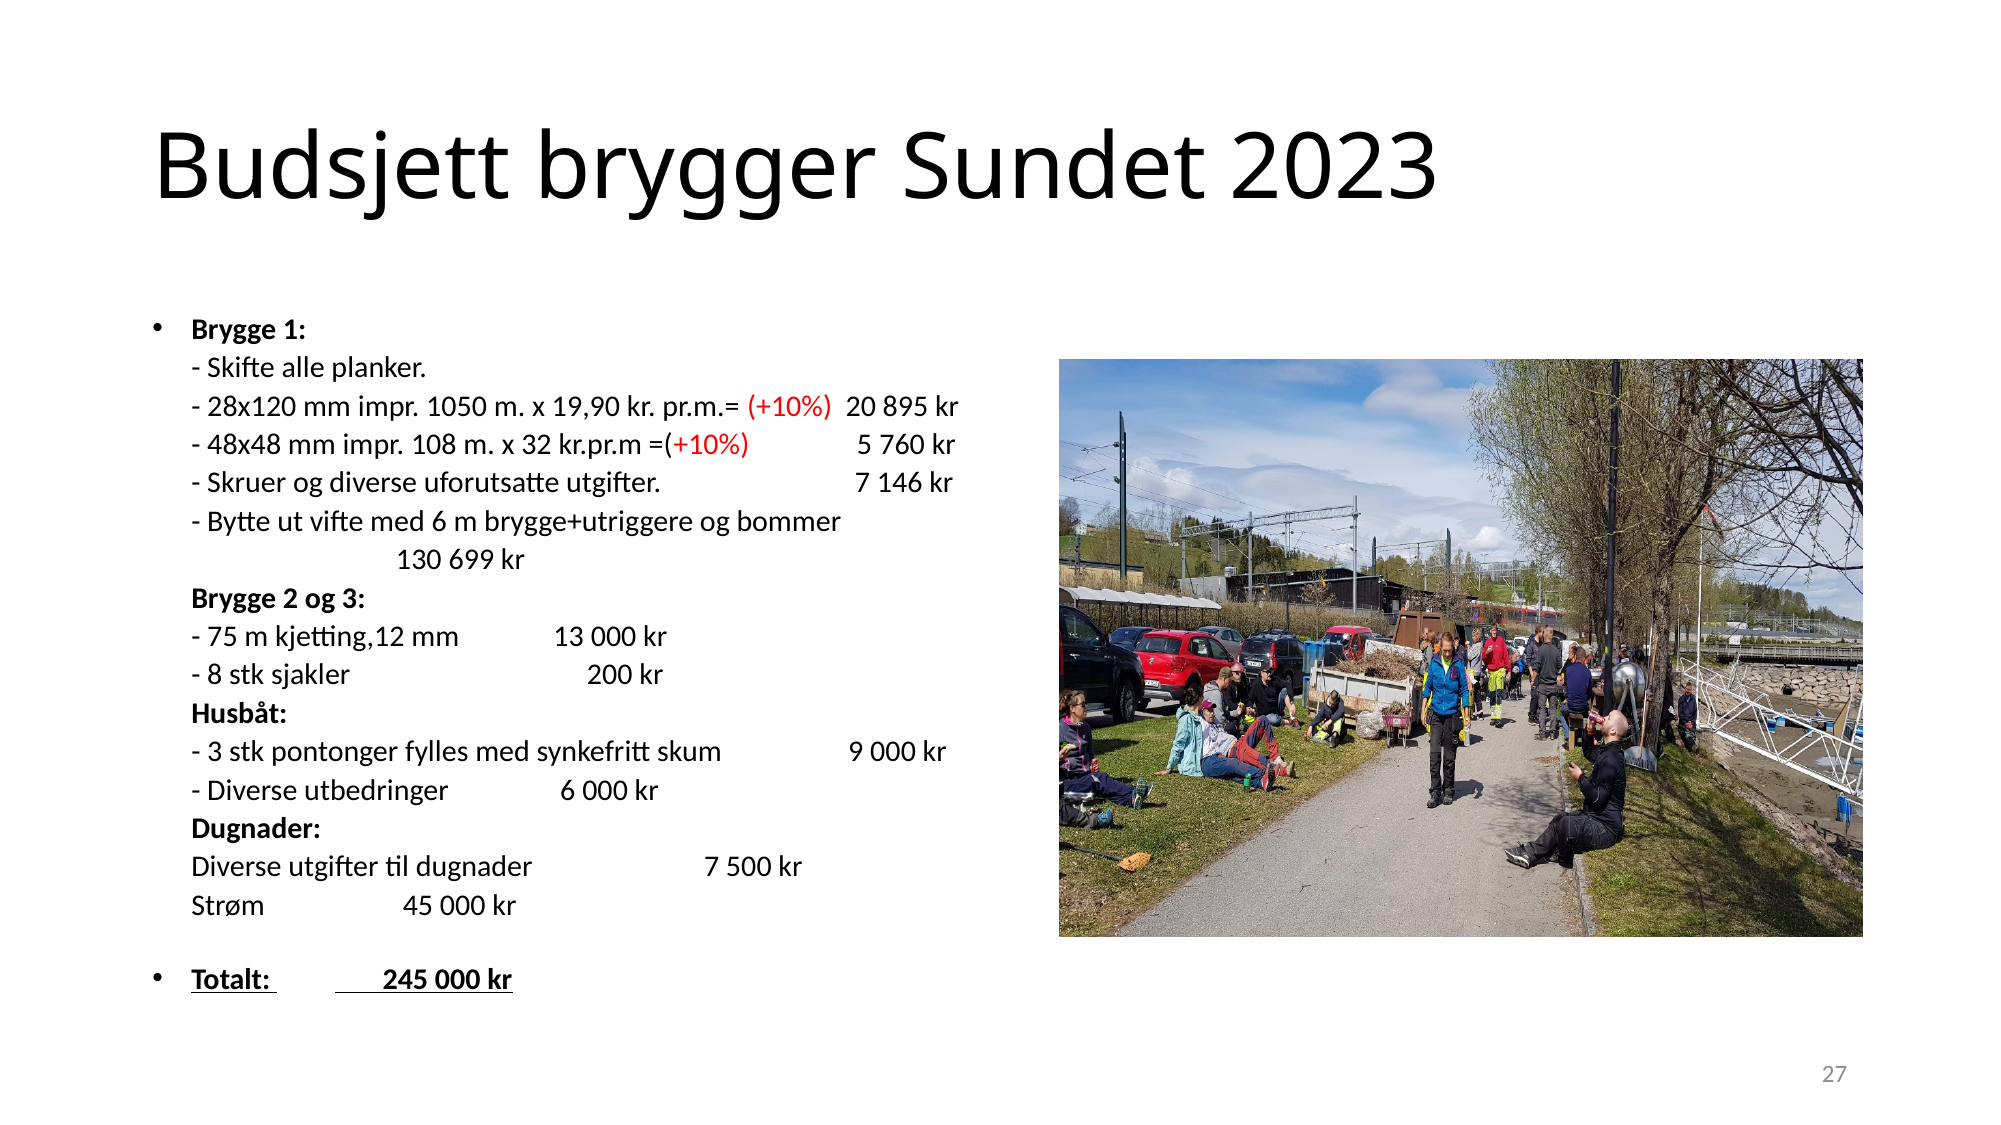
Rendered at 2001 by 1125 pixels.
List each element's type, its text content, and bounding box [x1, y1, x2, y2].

slide_number 27 [1412, 1042, 1863, 1103]
title Budsjett brygger Sundet 2023 [137, 59, 1863, 278]
list Brygge 1: - Skifte alle planker. - 28x120 mm impr. 1050 m. x 19,90 kr. pr.m.= (+10%) 20 895 kr - 48x48 mm impr. 108 m. x 32 kr.pr.m =(+10%) 5 760 kr - Skruer og diverse uforutsatte utgifter. 7 146 kr - Bytte ut vifte med 6 m brygge+utriggere og bommer 130 699 kr Brygge 2 og 3: - 75 m kjetting,12 mm 13 000 kr - 8 stk sjakler 200 kr Husbåt: - 3 stk pontonger fylles med synkefritt skum 9 000 kr - Diverse utbedringer 6 000 kr Dugnader: Diverse utgifter til dugnader 7 500 kr Strøm 45 000 kr Totalt: 245 000 kr [137, 299, 988, 1014]
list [1059, 359, 1863, 937]
